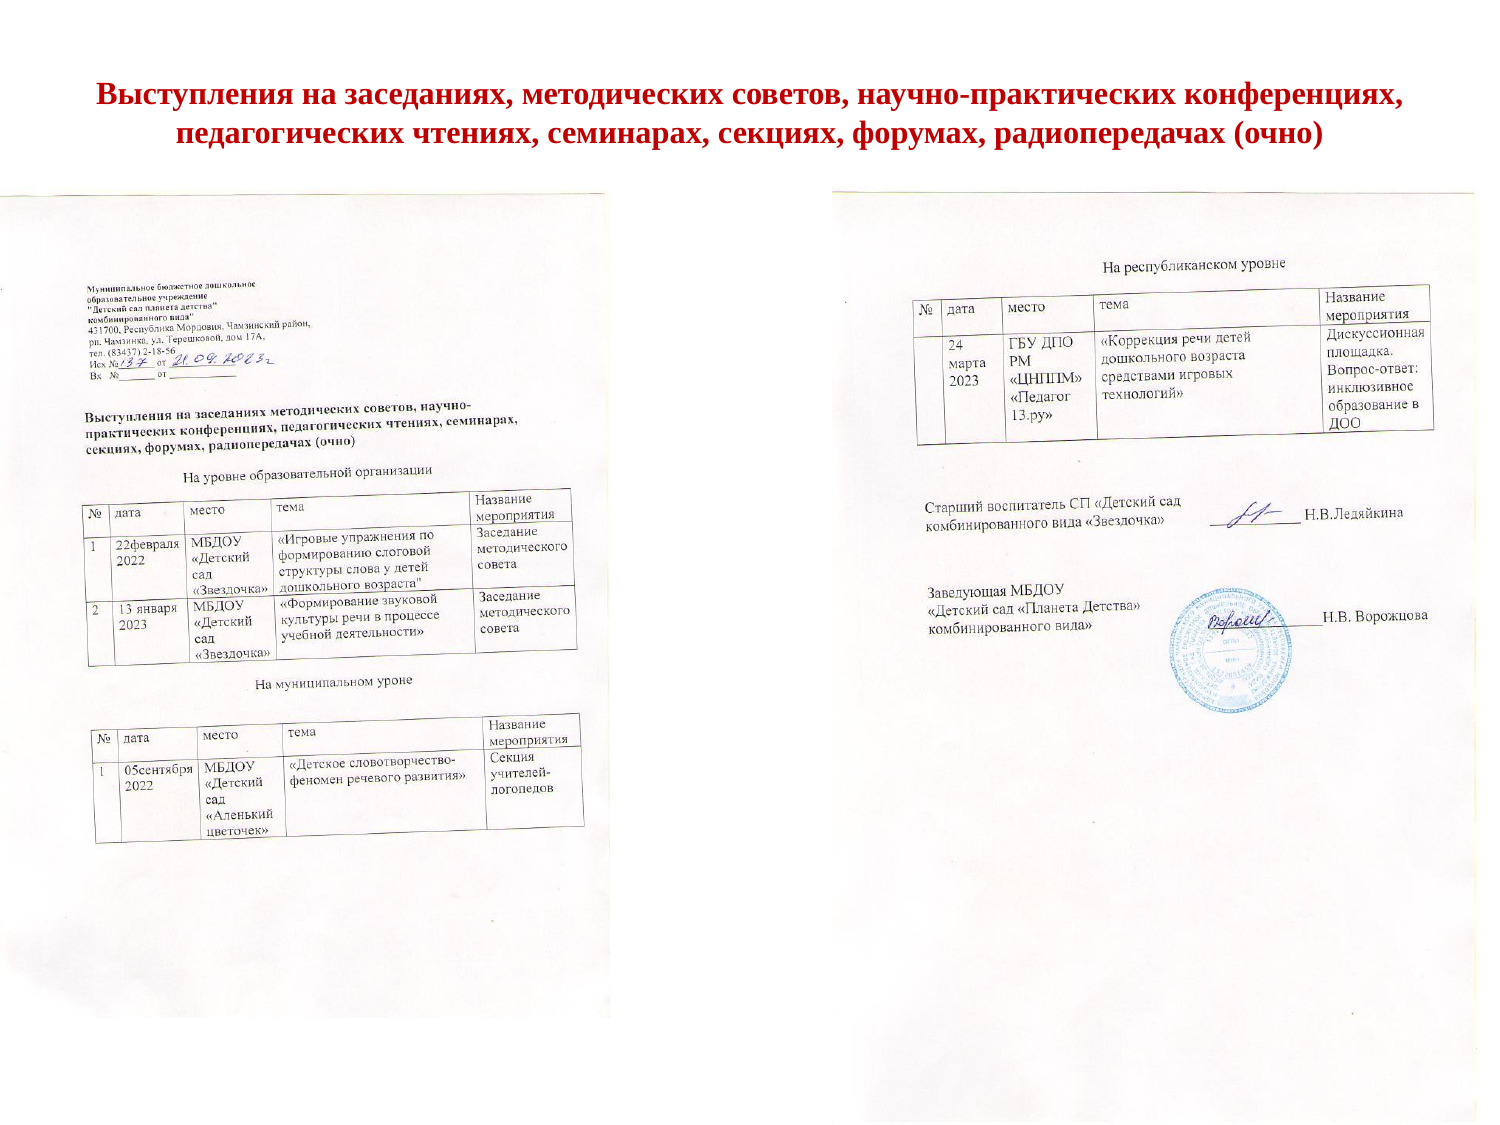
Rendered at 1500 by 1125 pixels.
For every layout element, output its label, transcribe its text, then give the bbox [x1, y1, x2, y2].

title Выступления на заседаниях, методических советов, научно-практических конференциях, педагогических чтениях, семинарах, секциях, форумах, радиопередачах (очно) [75, 46, 1425, 176]
picture [0, 187, 610, 1020]
picture [831, 187, 1477, 1125]
